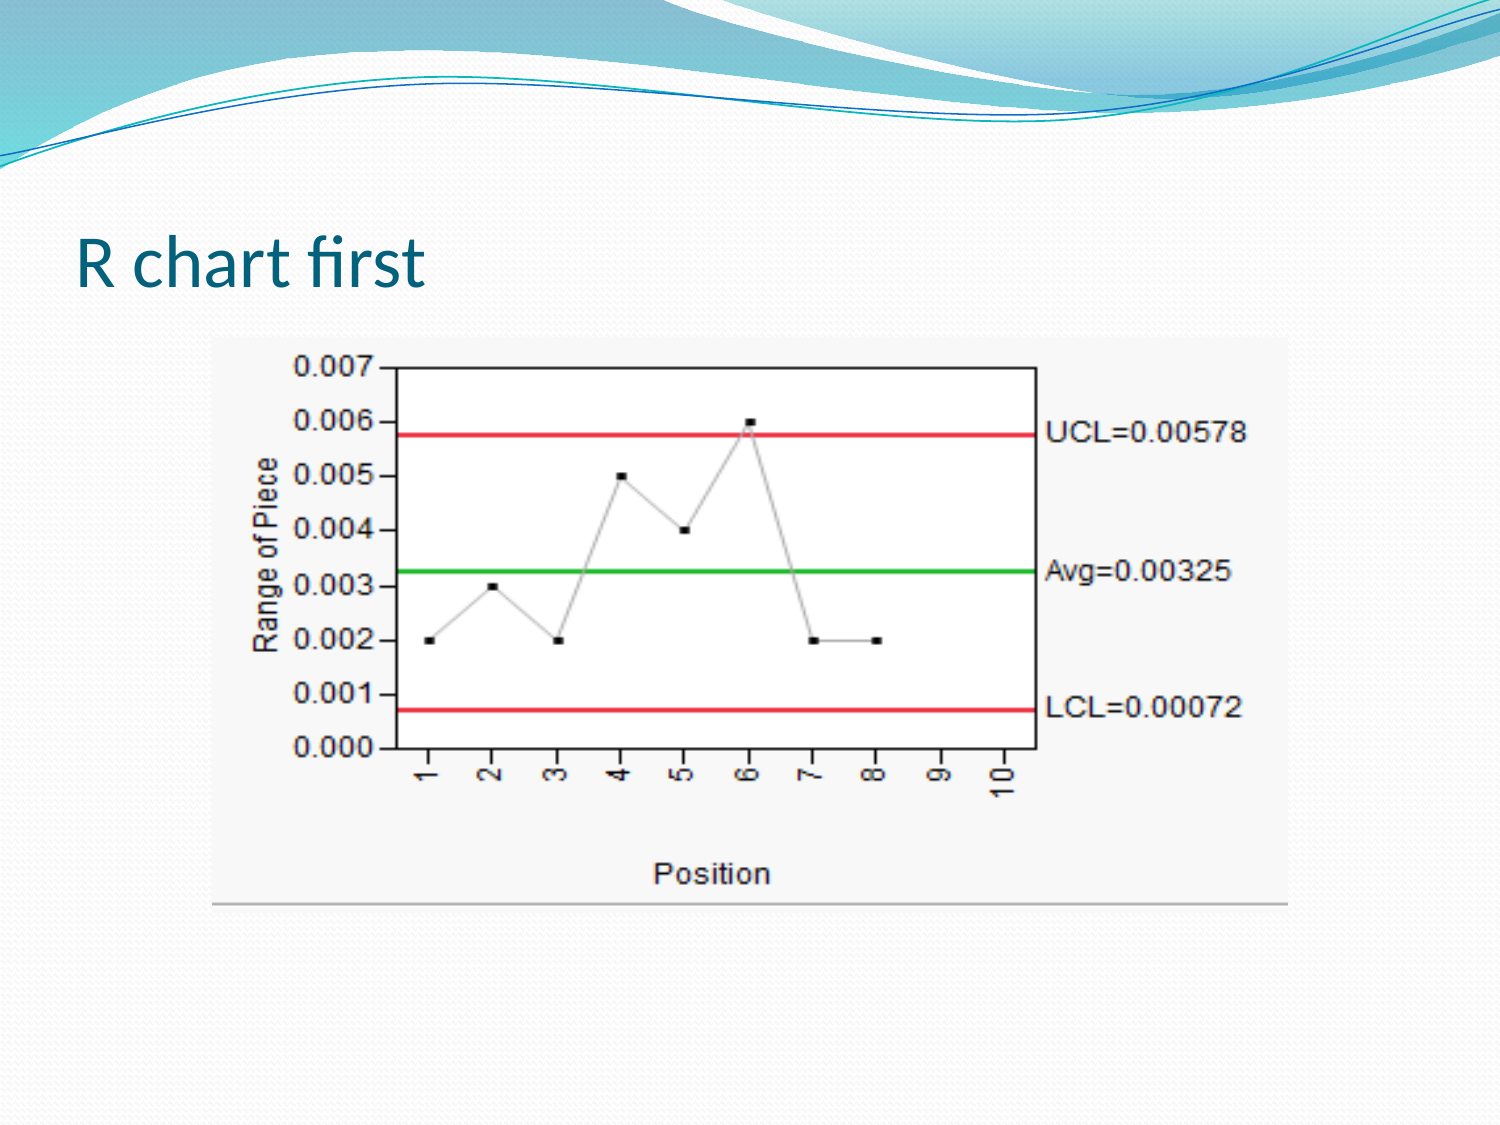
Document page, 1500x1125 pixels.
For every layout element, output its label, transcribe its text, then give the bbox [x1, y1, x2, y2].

title R chart first [75, 115, 1425, 303]
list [212, 337, 1288, 913]
